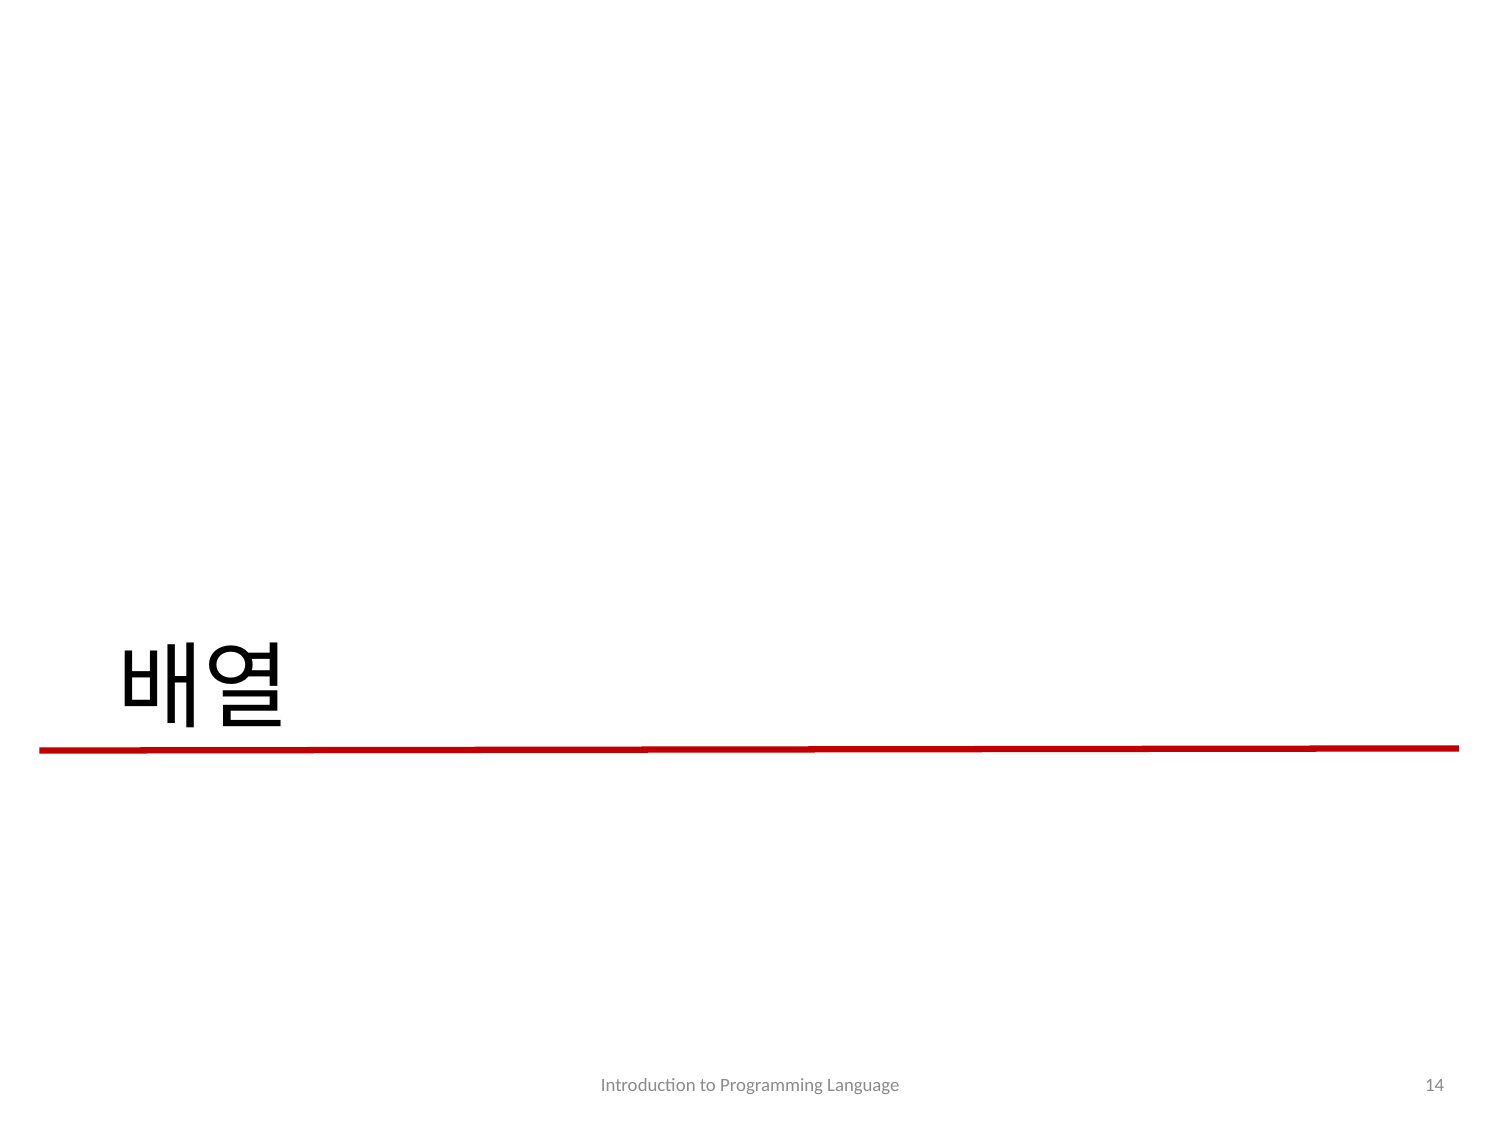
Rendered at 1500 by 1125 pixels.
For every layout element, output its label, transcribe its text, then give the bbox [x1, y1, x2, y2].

slide_number 14 [1059, 1064, 1459, 1103]
title 배열 [102, 280, 1397, 749]
footer Introduction to Programming Language [496, 1064, 1004, 1103]
